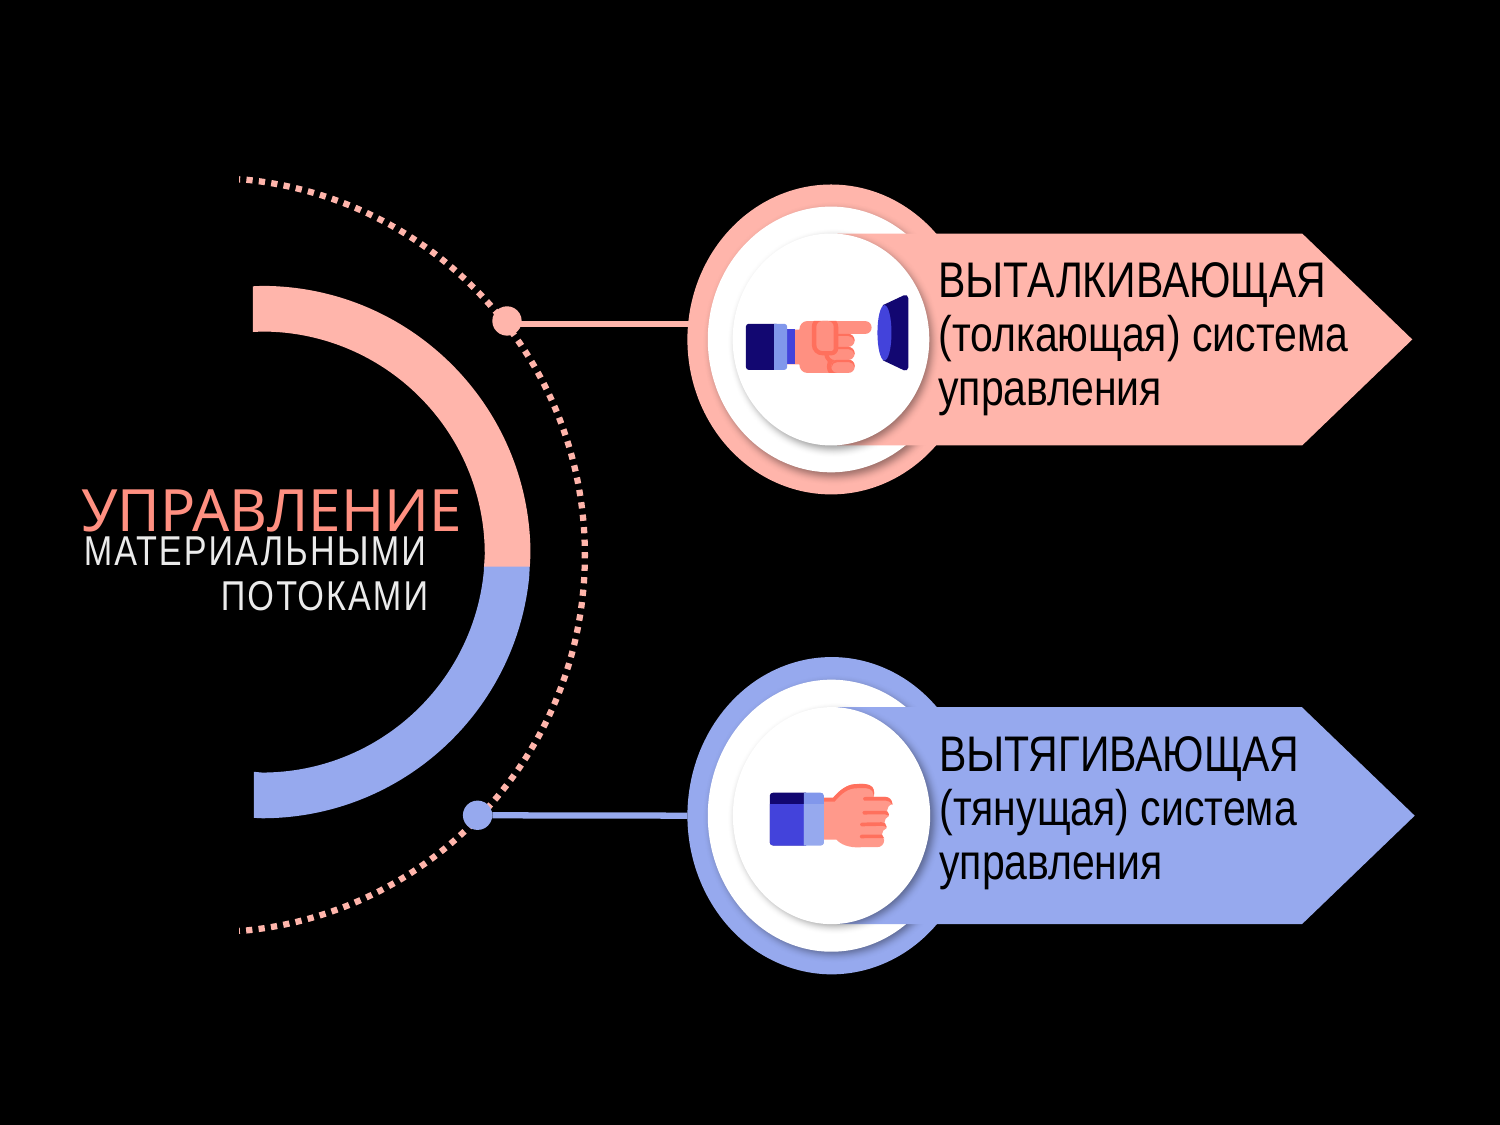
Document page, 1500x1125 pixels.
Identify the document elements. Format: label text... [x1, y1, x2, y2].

text_box УПРАВЛЕНИЕ [0, 469, 226, 596]
text_box МАТЕРИАЛЬНЫМИ ПОТОКАМИ [69, 518, 226, 646]
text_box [687, 184, 1500, 495]
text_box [252, 285, 531, 819]
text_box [226, 162, 585, 972]
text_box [687, 657, 1500, 975]
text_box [745, 294, 909, 373]
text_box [798, 754, 864, 877]
